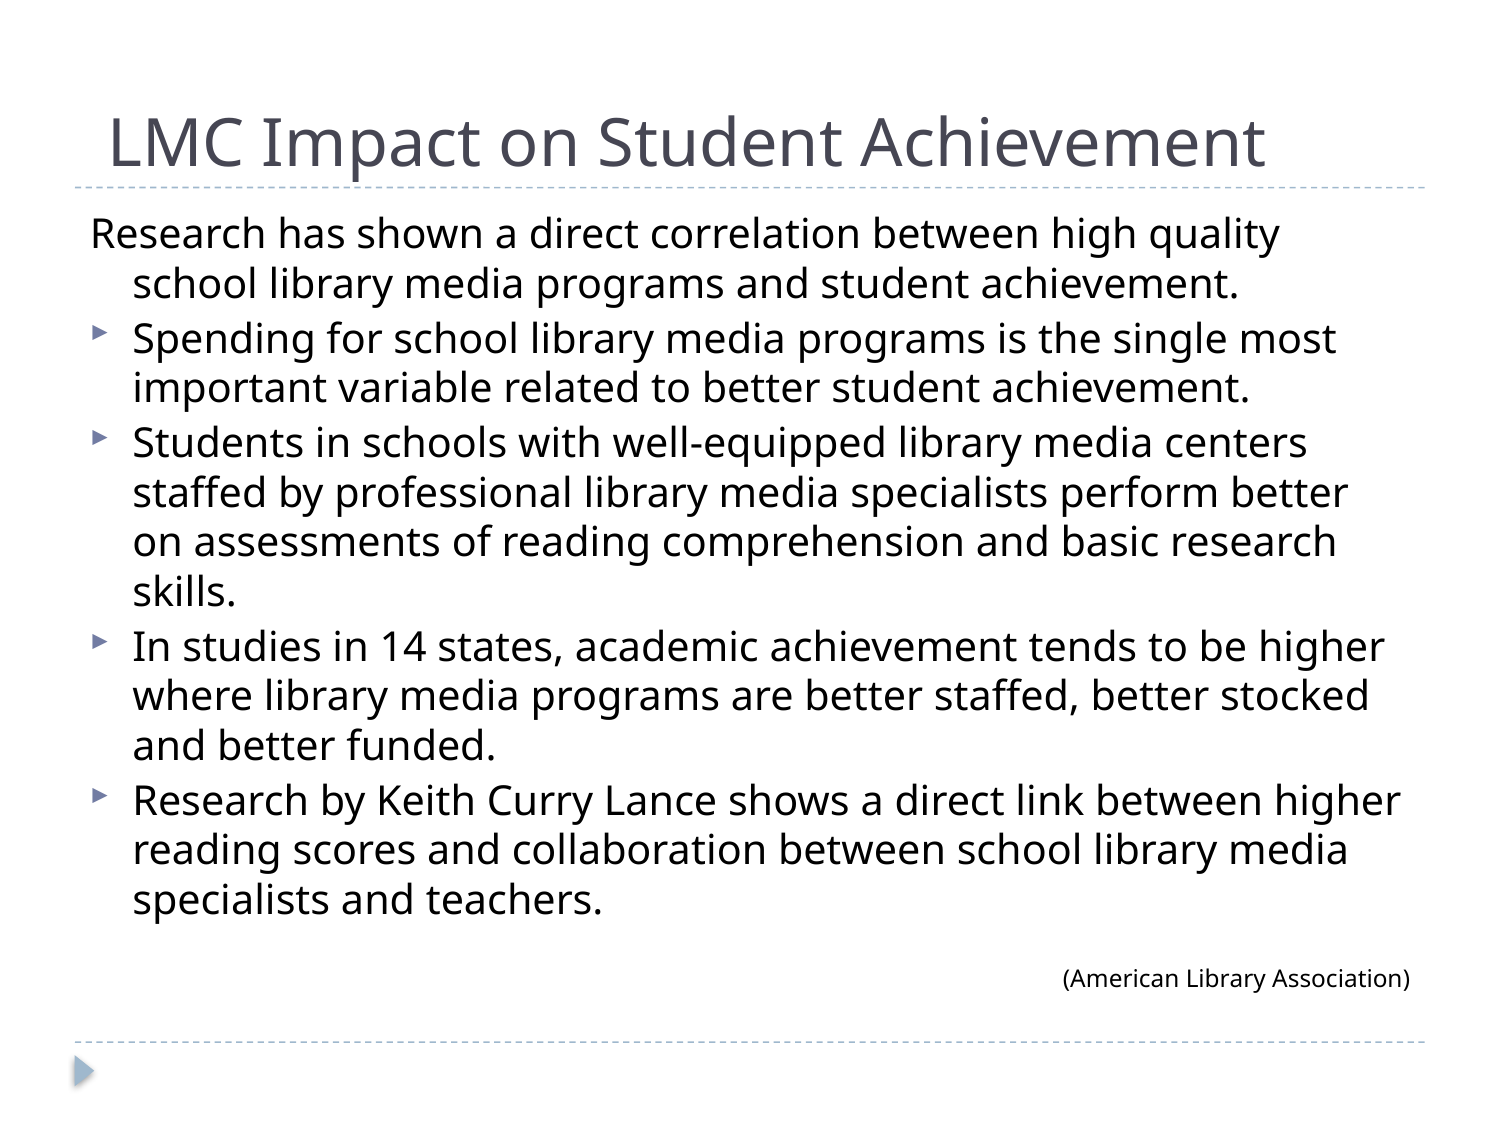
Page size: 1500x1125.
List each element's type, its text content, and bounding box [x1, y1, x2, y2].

title LMC Impact on Student Achievement [75, 24, 1425, 188]
list Research has shown a direct correlation between high quality school library media programs and student achievement. Spending for school library media programs is the single most important variable related to better student achievement. Students in schools with well-equipped library media centers staffed by professional library media specialists perform better on assessments of reading comprehension and basic research skills. In studies in 14 states, academic achievement tends to be higher where library media programs are better staffed, better stocked and better funded. Research by Keith Curry Lance shows a direct link between higher reading scores and collaboration between school library media specialists and teachers. (American Library Association) [75, 200, 1425, 1010]
